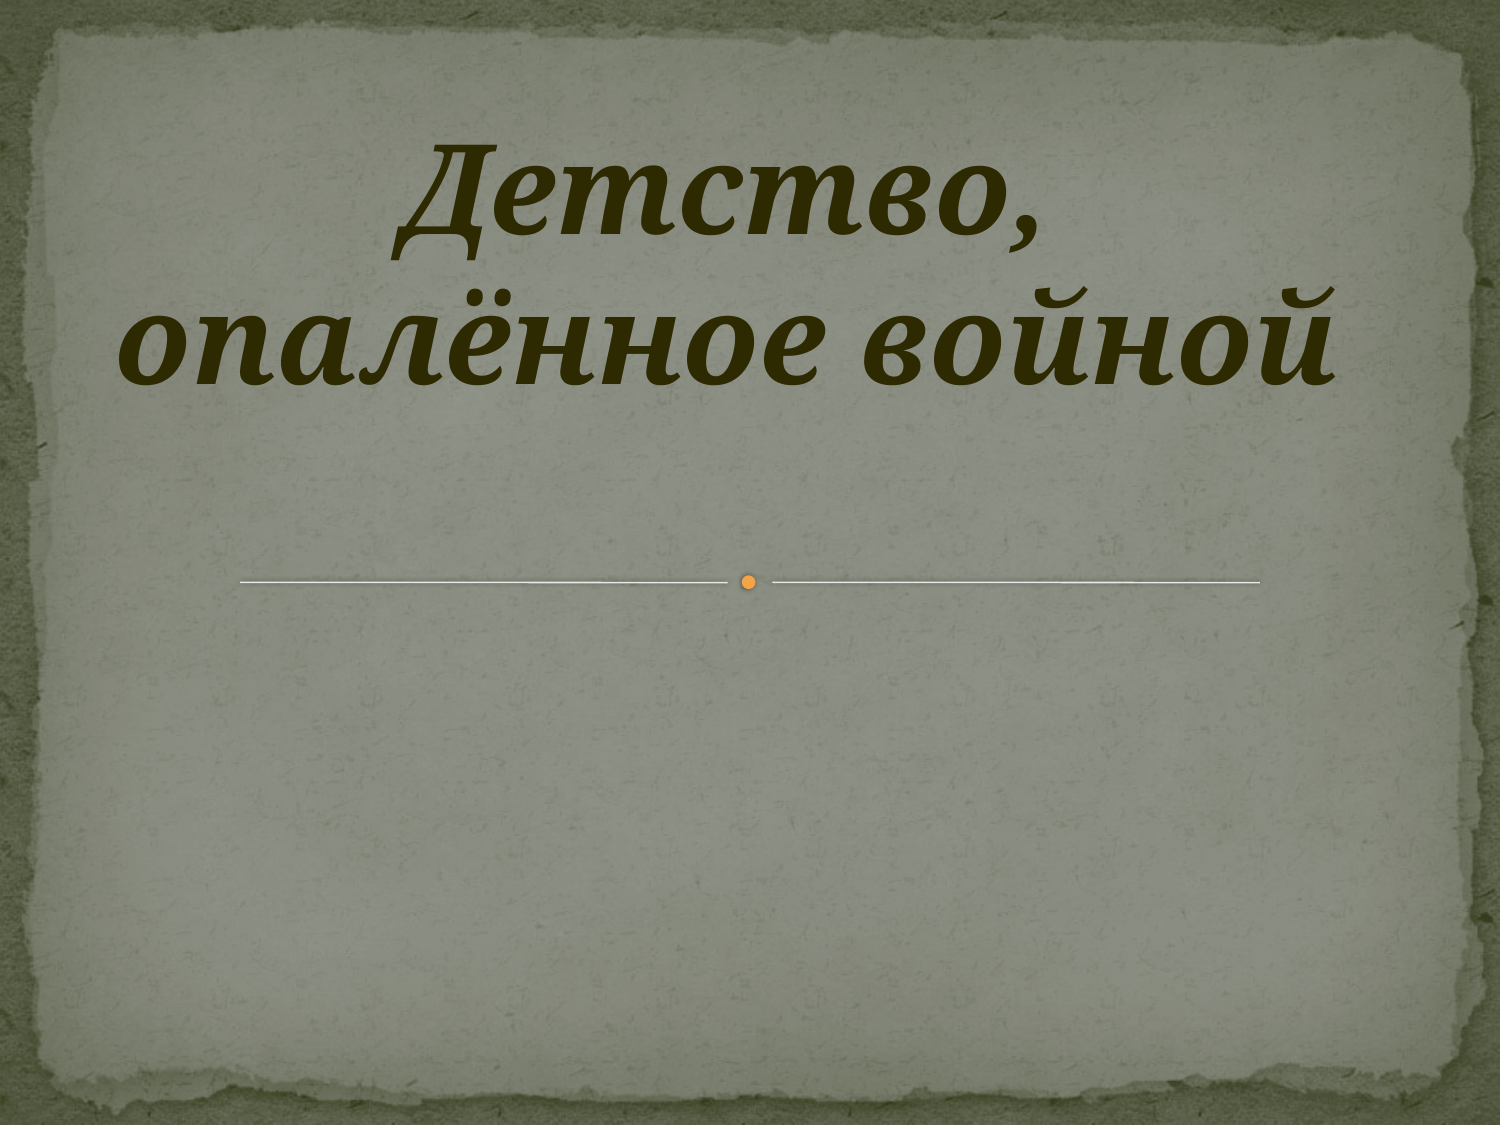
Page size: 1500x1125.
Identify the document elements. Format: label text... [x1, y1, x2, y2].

text_box Детство, опалённое войной [53, 101, 1400, 417]
